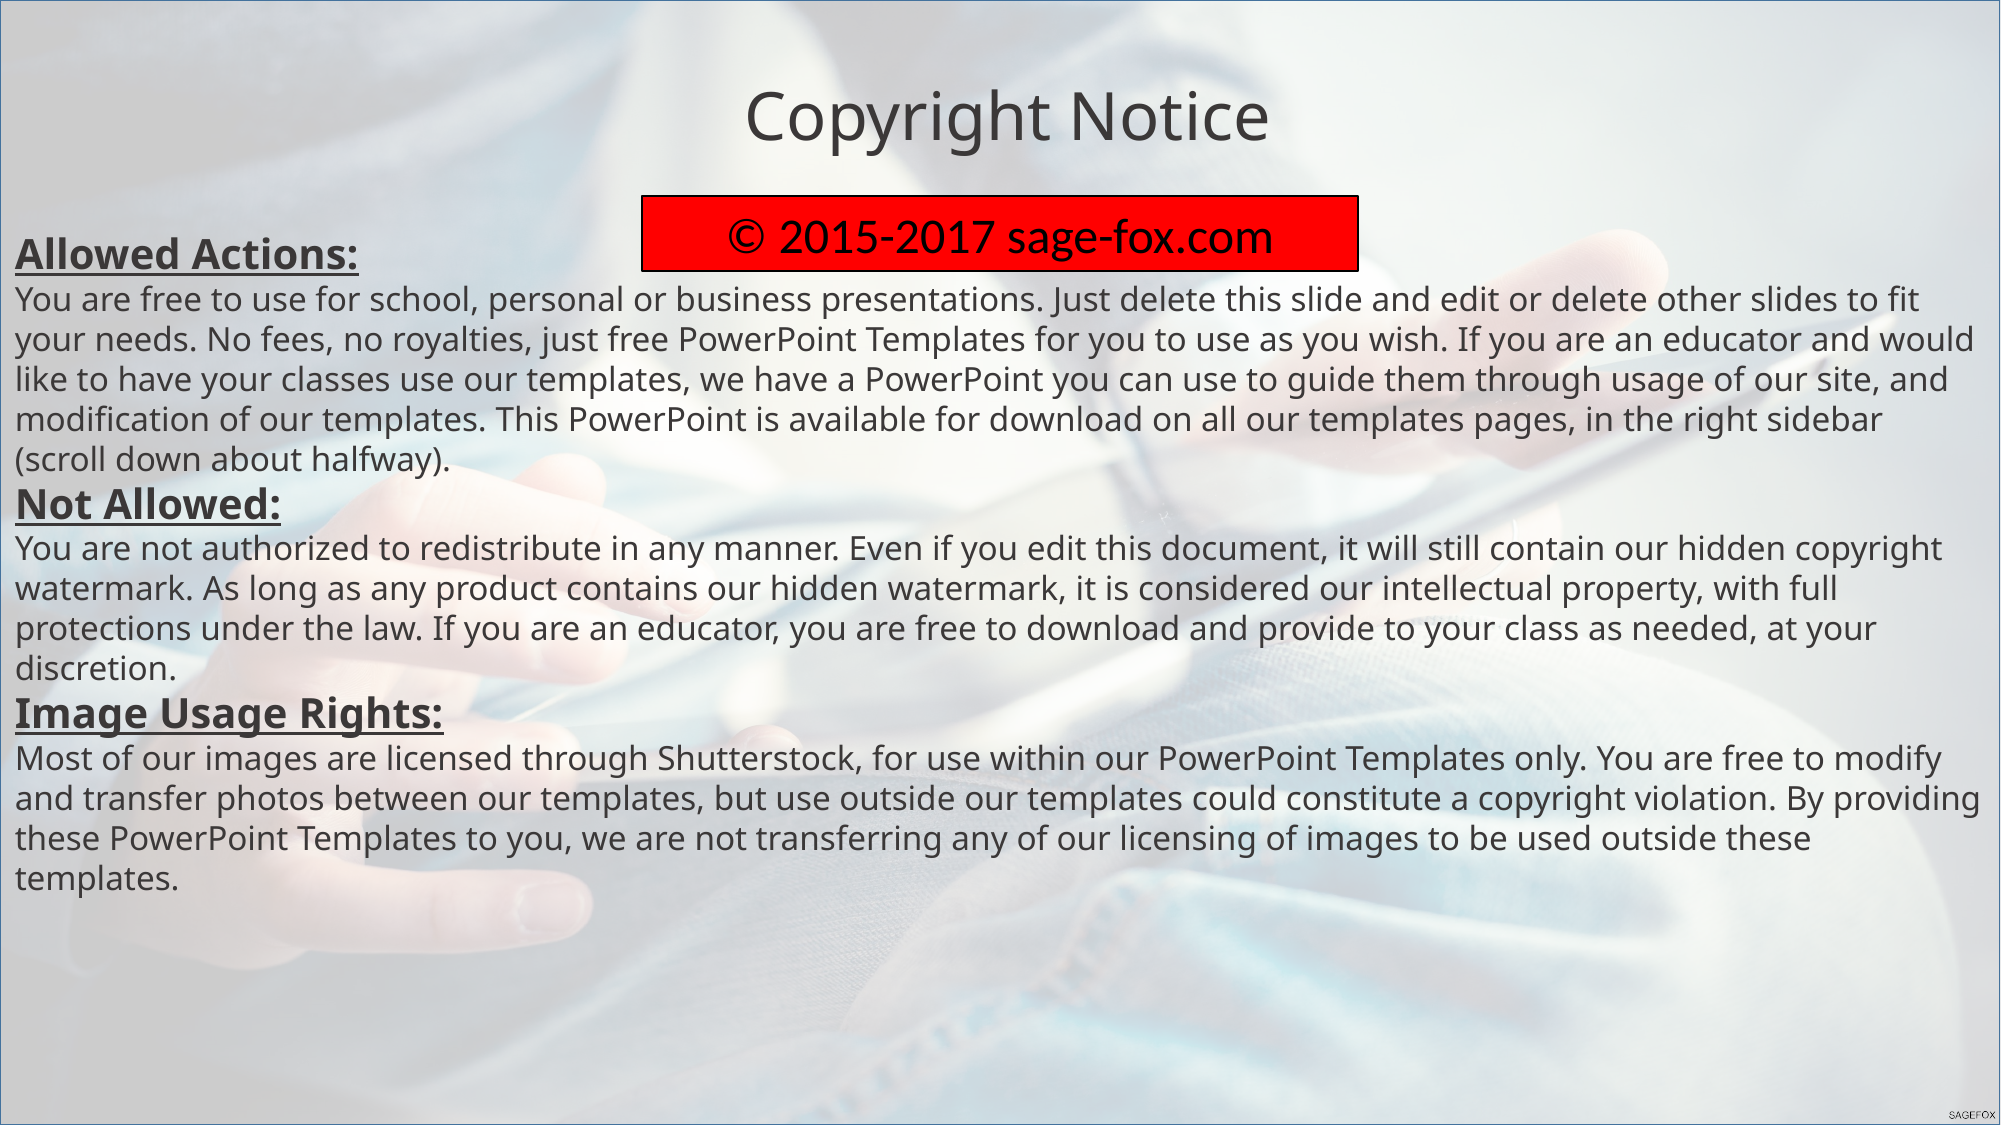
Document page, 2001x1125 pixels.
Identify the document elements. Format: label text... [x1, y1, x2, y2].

title Copyright Notice [493, 60, 1524, 178]
text_box Allowed Actions: You are free to use for school, personal or business presentations. Just delete this slide and edit or delete other slides to fit your needs. No fees, no royalties, just free PowerPoint Templates for you to use as you wish. If you are an educator and would like to have your classes use our templates, we have a PowerPoint you can use to guide them through usage of our site, and modification of our templates. This PowerPoint is available for download on all our templates pages, in the right sidebar (scroll down about halfway). Not Allowed: You are not authorized to redistribute in any manner. Even if you edit this document, it will still contain our hidden copyright watermark. As long as any product contains our hidden watermark, it is considered our intellectual property, with full protections under the law. If you are an educator, you are free to download and provide to your class as needed, at your discretion. Image Usage Rights: Most of our images are licensed through Shutterstock, for use within our PowerPoint Templates only. You are free to modify and transfer photos between our templates, but use outside our templates could constitute a copyright violation. By providing these PowerPoint Templates to you, we are not transferring any of our licensing of images to be used outside these templates. [0, 0, 2000, 1125]
text_box © 2015-2017 sage-fox.com [641, 196, 1358, 272]
